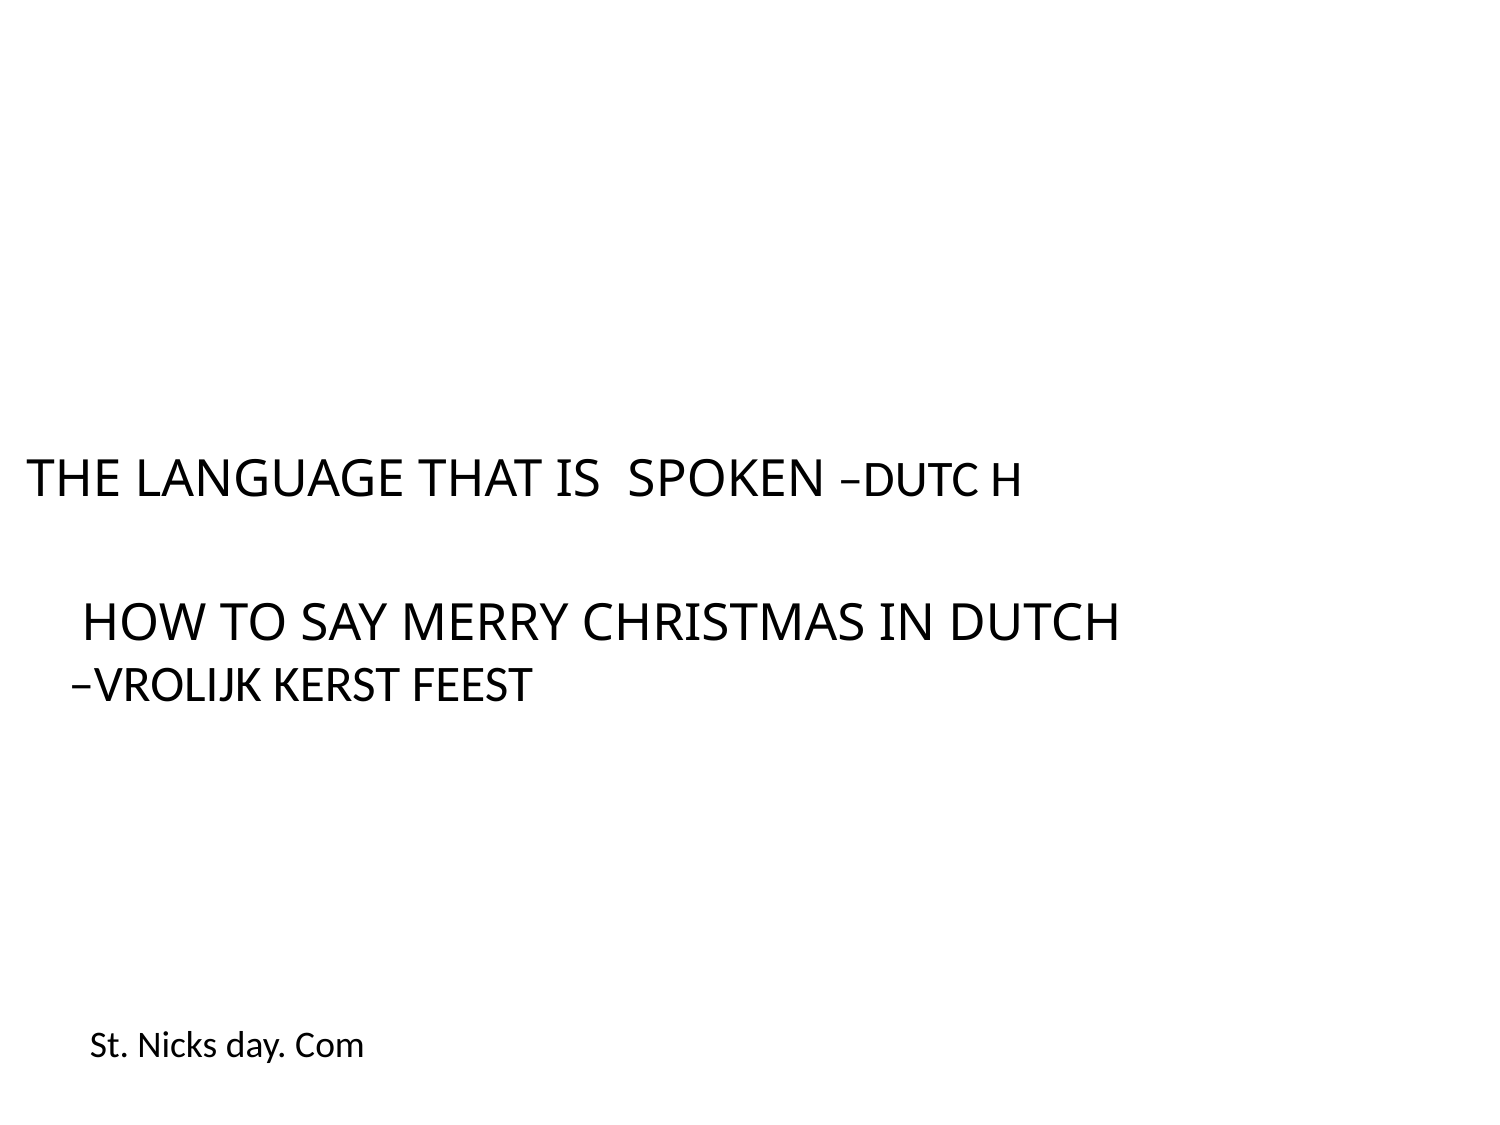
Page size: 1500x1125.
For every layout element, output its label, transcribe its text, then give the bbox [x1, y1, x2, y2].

list THE LANGUAGE THAT IS SPOKEN –DUTC H HOW TO SAY MERRY CHRISTMAS IN DUTCH –VROLIJK KERST FEEST [0, 375, 1163, 855]
text_box St. Nicks day. Com [74, 1012, 513, 1073]
